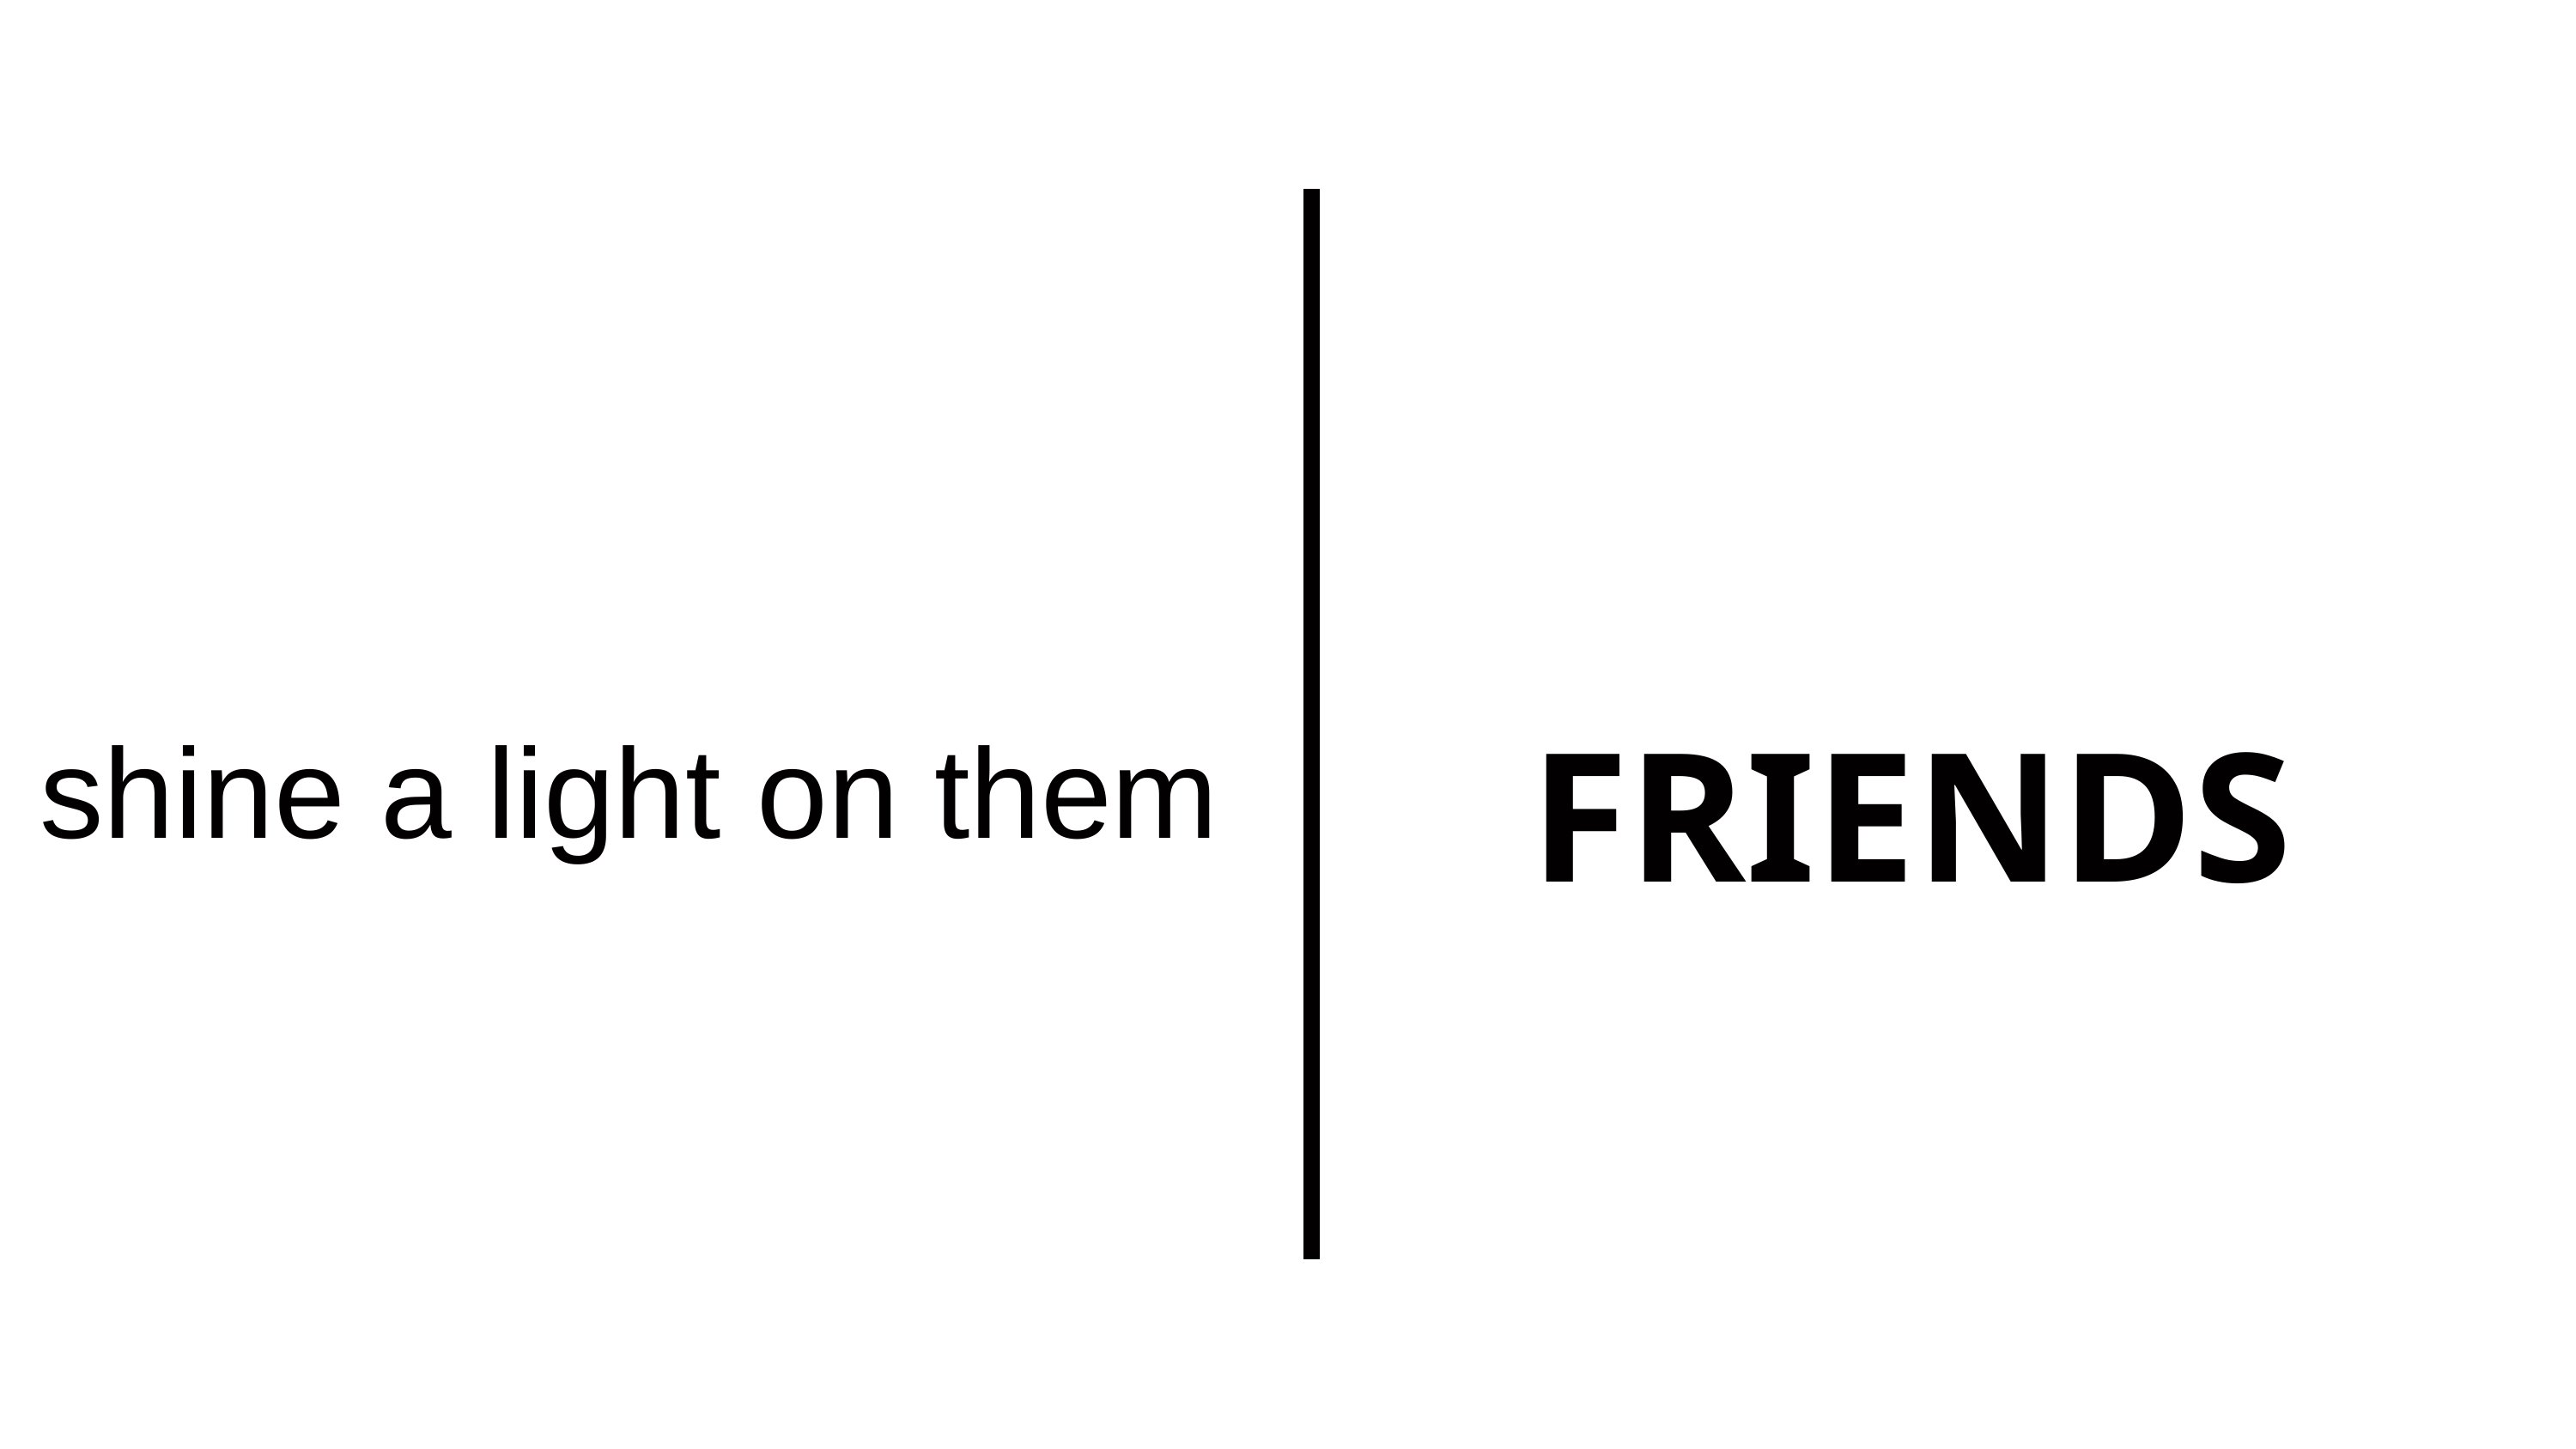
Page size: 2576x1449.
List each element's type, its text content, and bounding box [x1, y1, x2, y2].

text_box shine a light on them [33, 724, 1227, 867]
text_box FRIENDS [1319, 682, 2503, 919]
